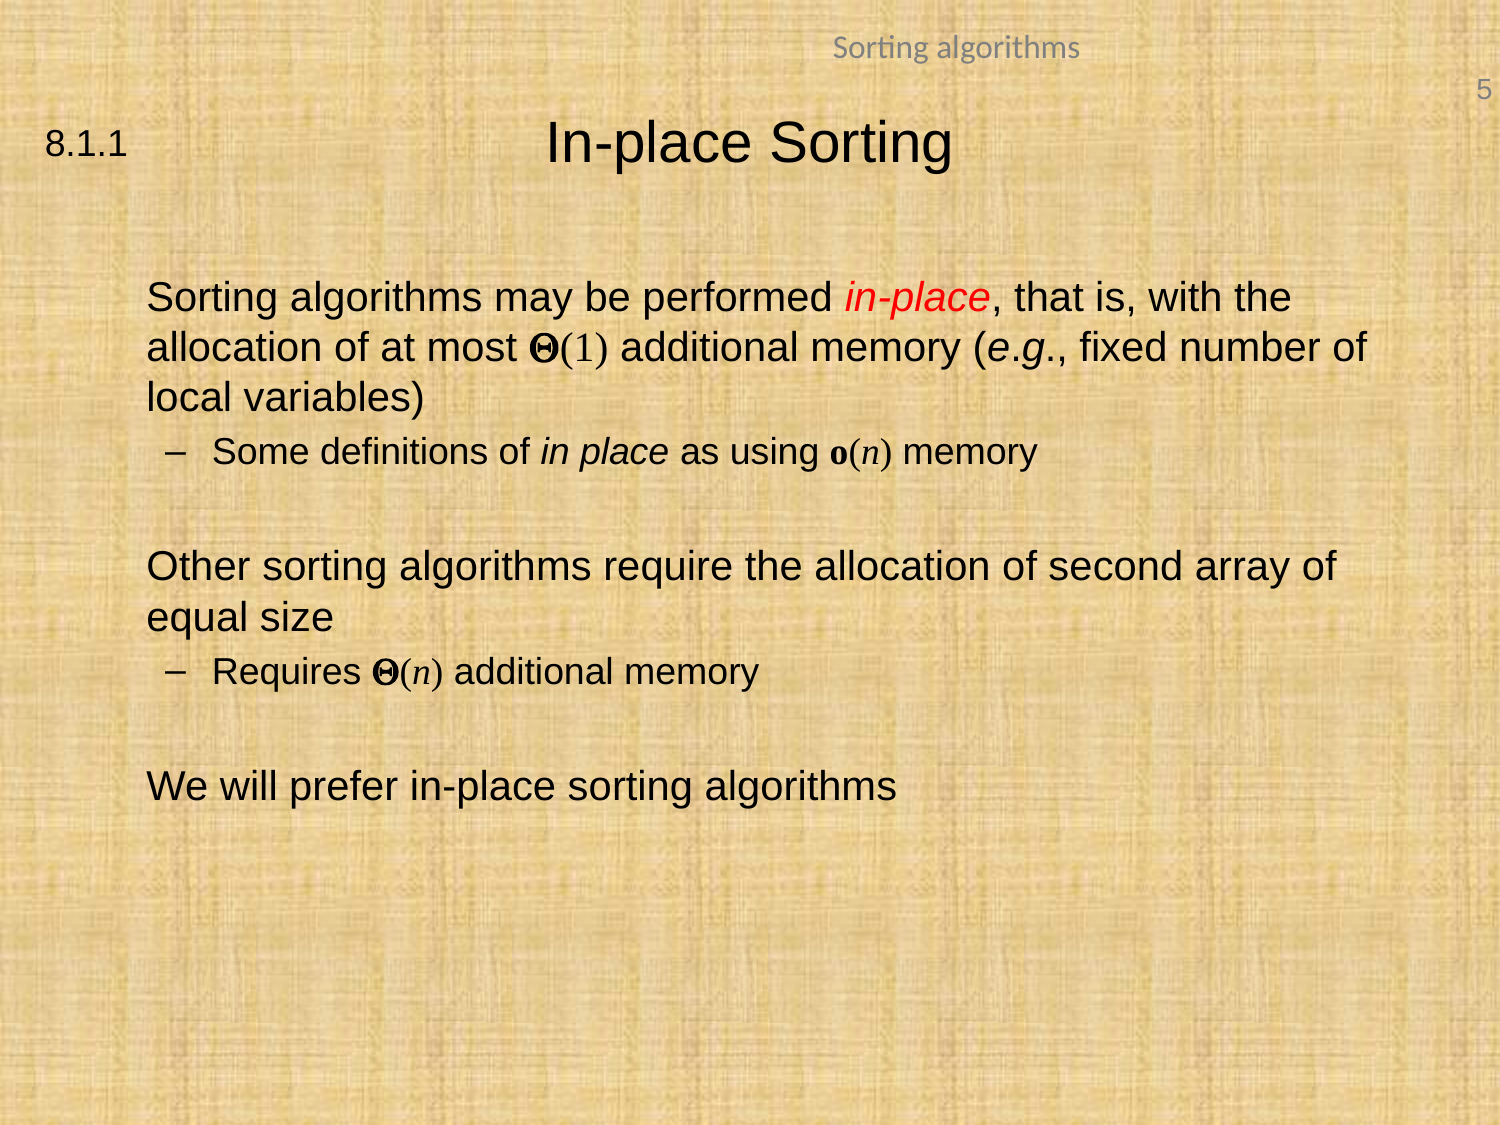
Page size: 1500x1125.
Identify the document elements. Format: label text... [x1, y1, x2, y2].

title In-place Sorting [74, 44, 1426, 233]
text_box 8.1.1 [30, 111, 143, 172]
list Sorting algorithms may be performed in-place, that is, with the allocation of at most Q(1) additional memory (e.g., fixed number of local variables) Some definitions of in place as using o(n) memory Other sorting algorithms require the allocation of second array of equal size Requires Q(n) additional memory We will prefer in-place sorting algorithms [74, 262, 1426, 1006]
picture [0, 0, 1500, 1125]
